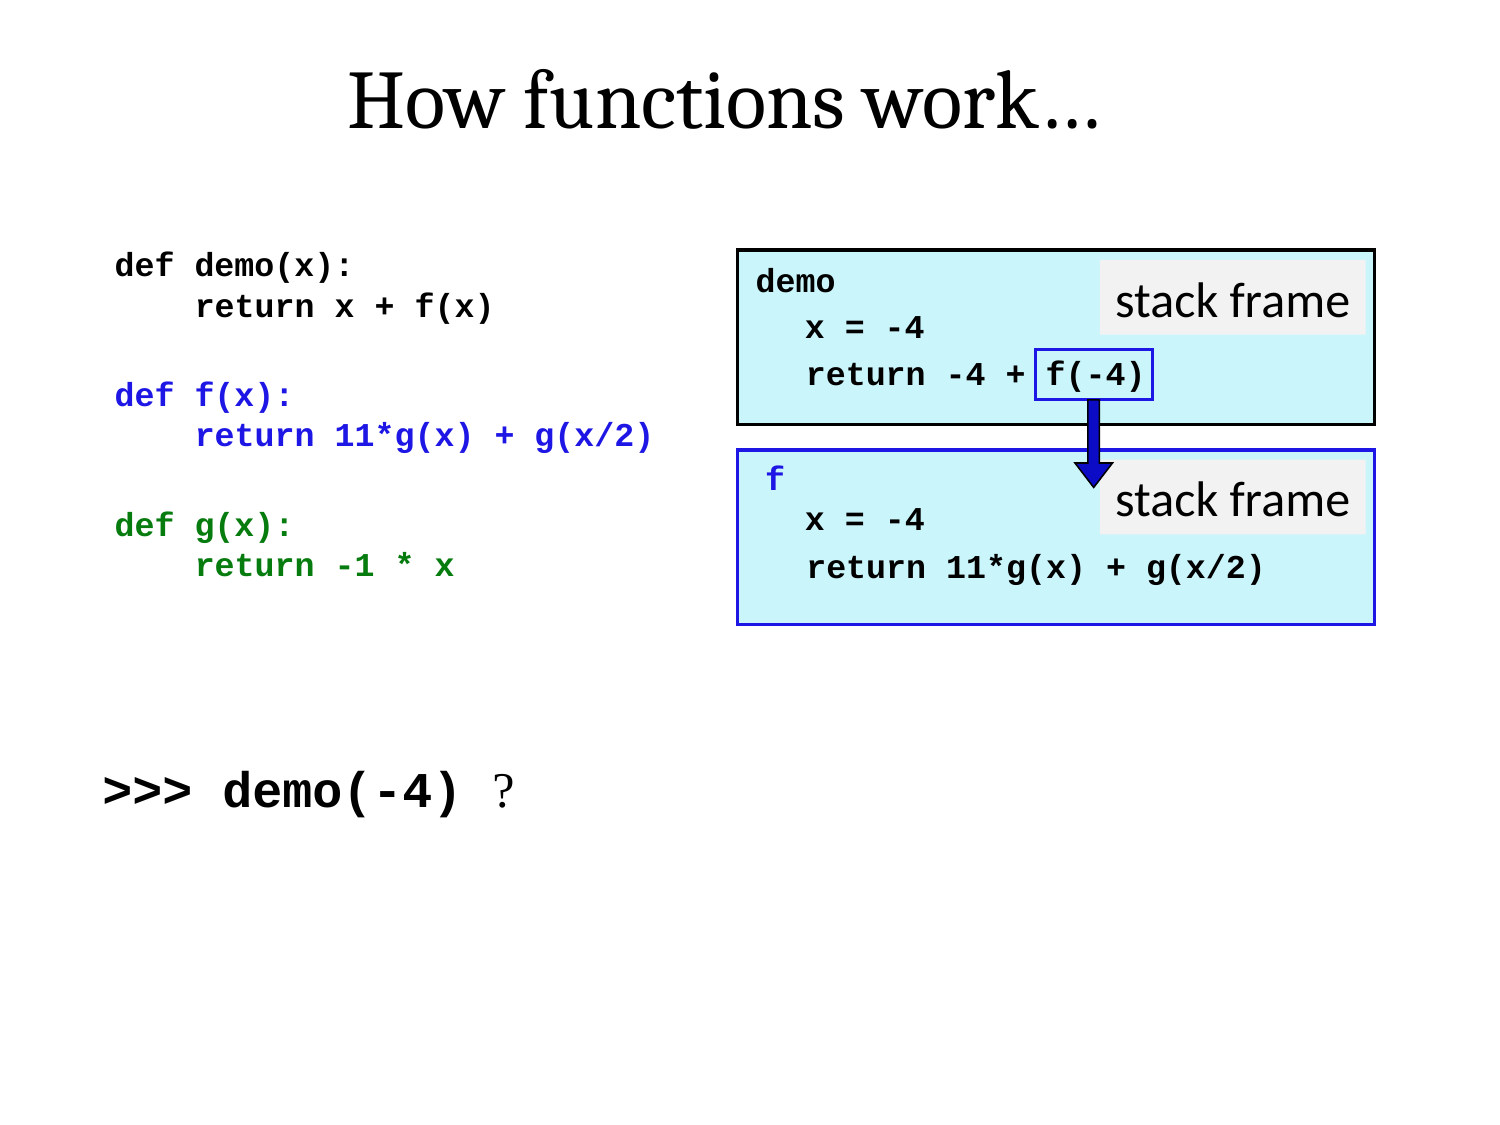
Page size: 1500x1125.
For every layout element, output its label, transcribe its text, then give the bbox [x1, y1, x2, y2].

text_box stack frame [1099, 459, 1366, 535]
text_box How functions work… [212, 37, 1238, 153]
text_box x = -4 [790, 490, 940, 545]
text_box [1074, 399, 1113, 488]
text_box def g(x): return -1 * x [99, 509, 538, 589]
text_box x = -4 [790, 297, 940, 352]
text_box demo [740, 251, 851, 307]
text_box >>> demo(-4) ? [87, 749, 700, 825]
text_box return 11*g(x) + g(x/2) [791, 537, 1282, 593]
text_box [737, 249, 1375, 425]
text_box stack frame [1099, 259, 1366, 335]
text_box [737, 450, 1375, 625]
text_box return -4 + f(-4) [791, 344, 1161, 400]
text_box def f(x): return 11*g(x) + g(x/2) [99, 379, 700, 459]
text_box f [750, 449, 800, 505]
text_box [1035, 349, 1153, 400]
text_box def demo(x): return x + f(x) [99, 249, 638, 330]
